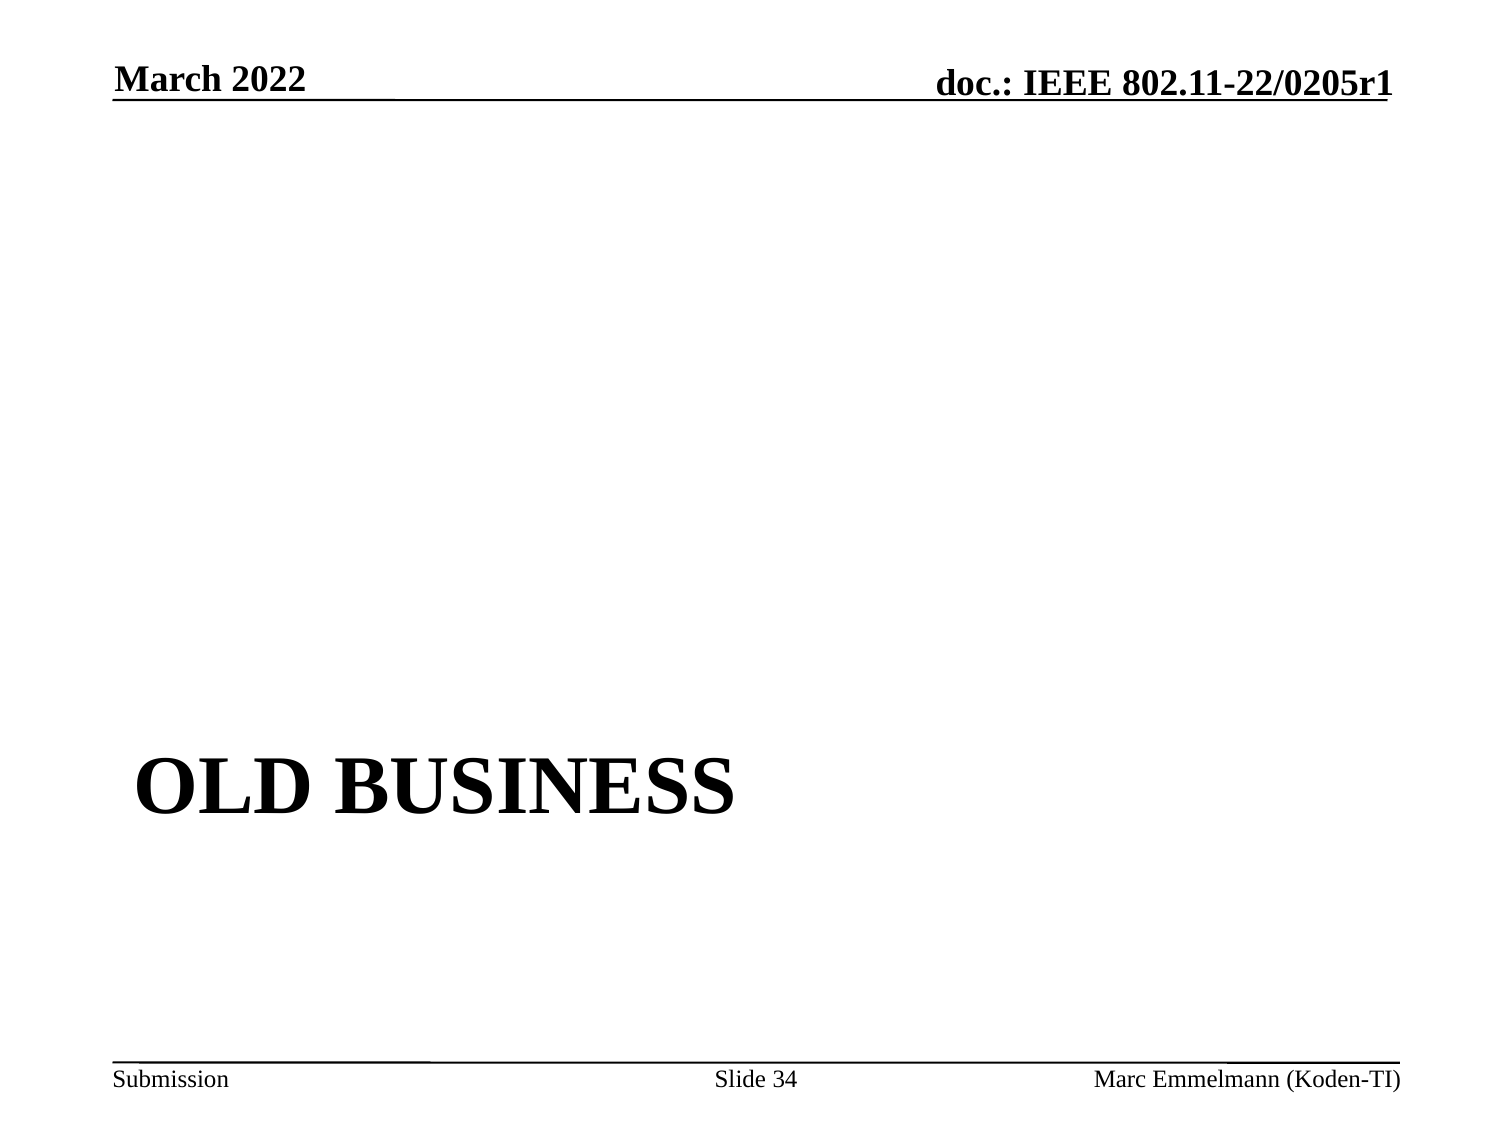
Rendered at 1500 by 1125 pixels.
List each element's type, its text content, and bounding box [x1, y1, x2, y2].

slide_number Slide 34 [712, 1061, 800, 1123]
title Old Business [118, 722, 1394, 947]
footer Marc Emmelmann (Koden-TI) [878, 1061, 1402, 1093]
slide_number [114, 54, 423, 100]
